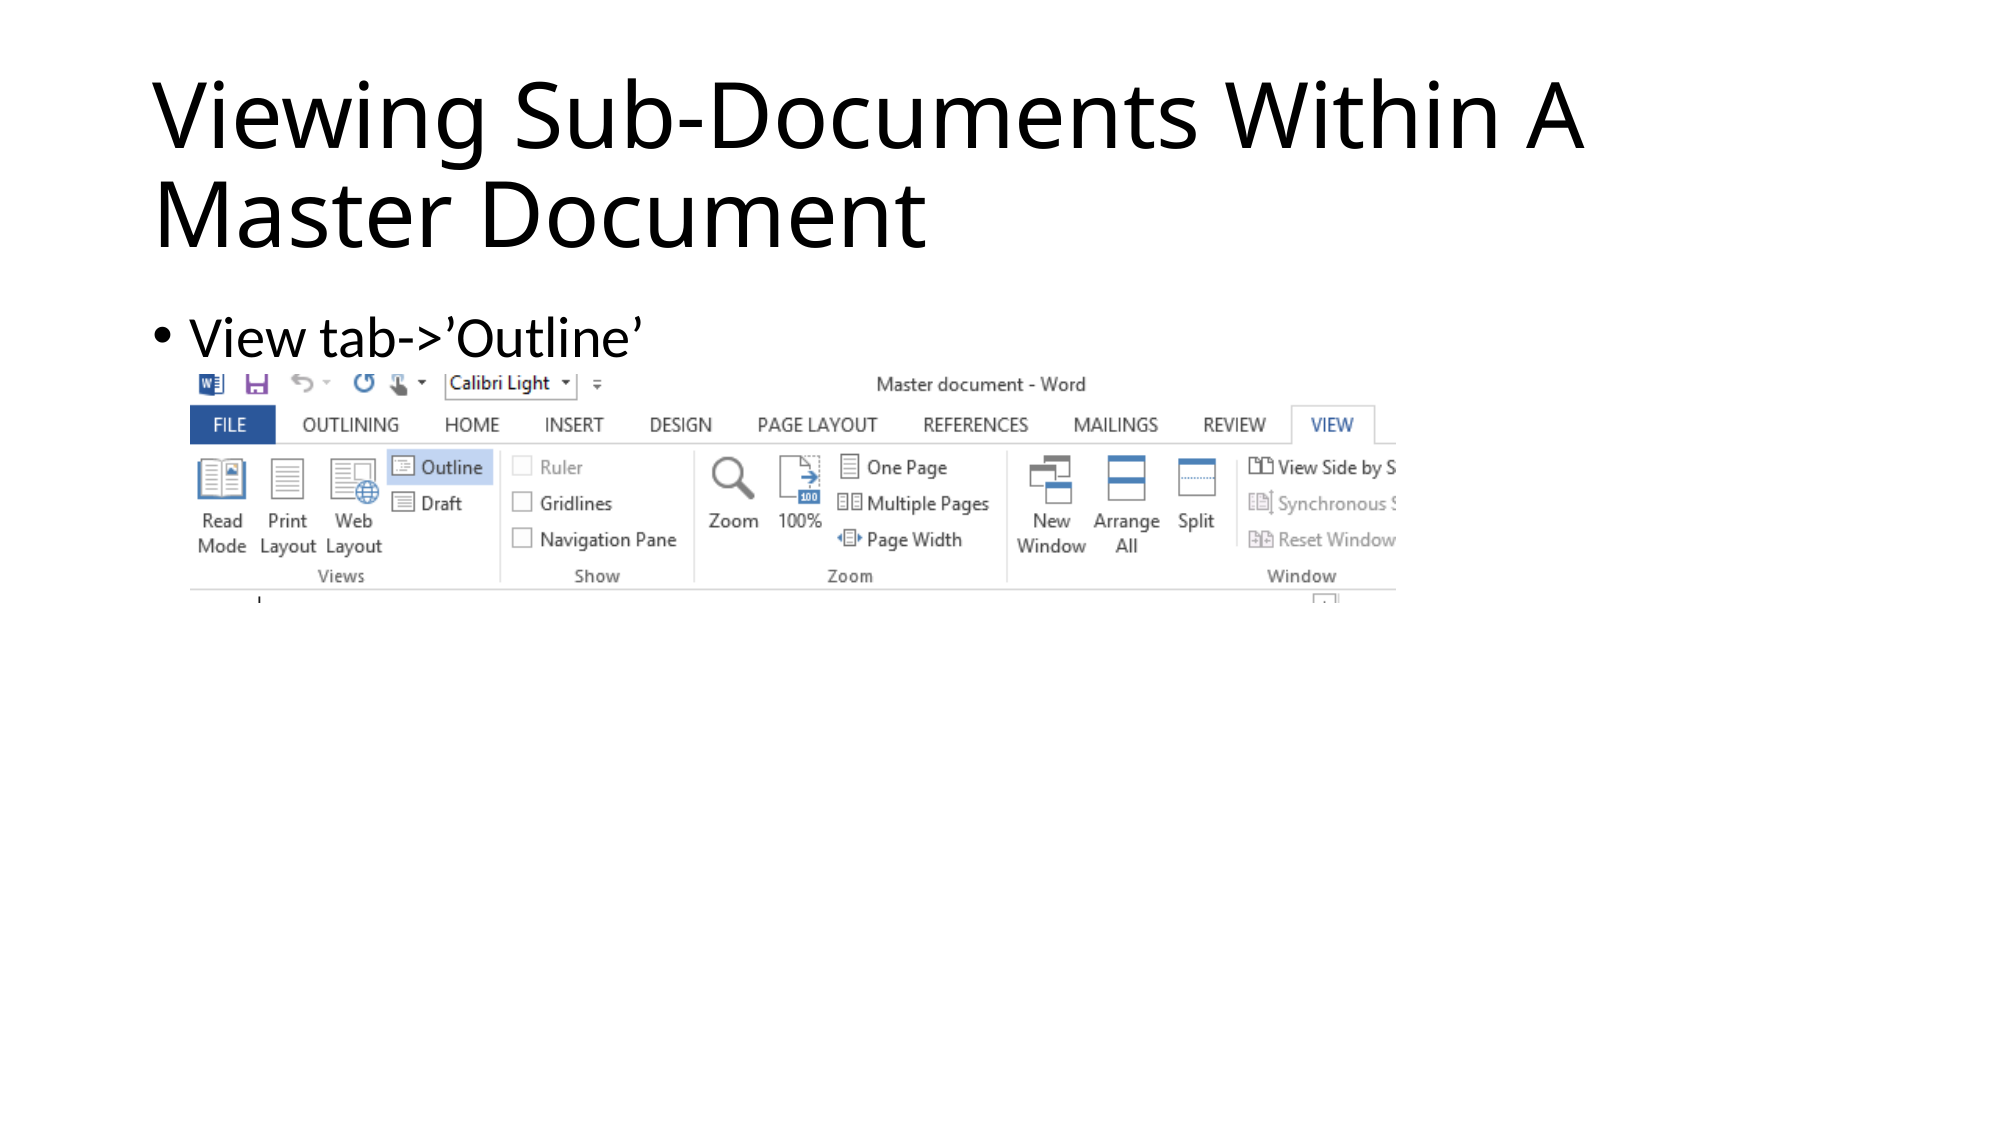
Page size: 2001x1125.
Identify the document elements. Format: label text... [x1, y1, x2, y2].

list View tab->’Outline’ [137, 299, 1863, 1014]
title Viewing Sub-Documents Within A Master Document [137, 59, 1863, 278]
picture [190, 374, 1396, 603]
